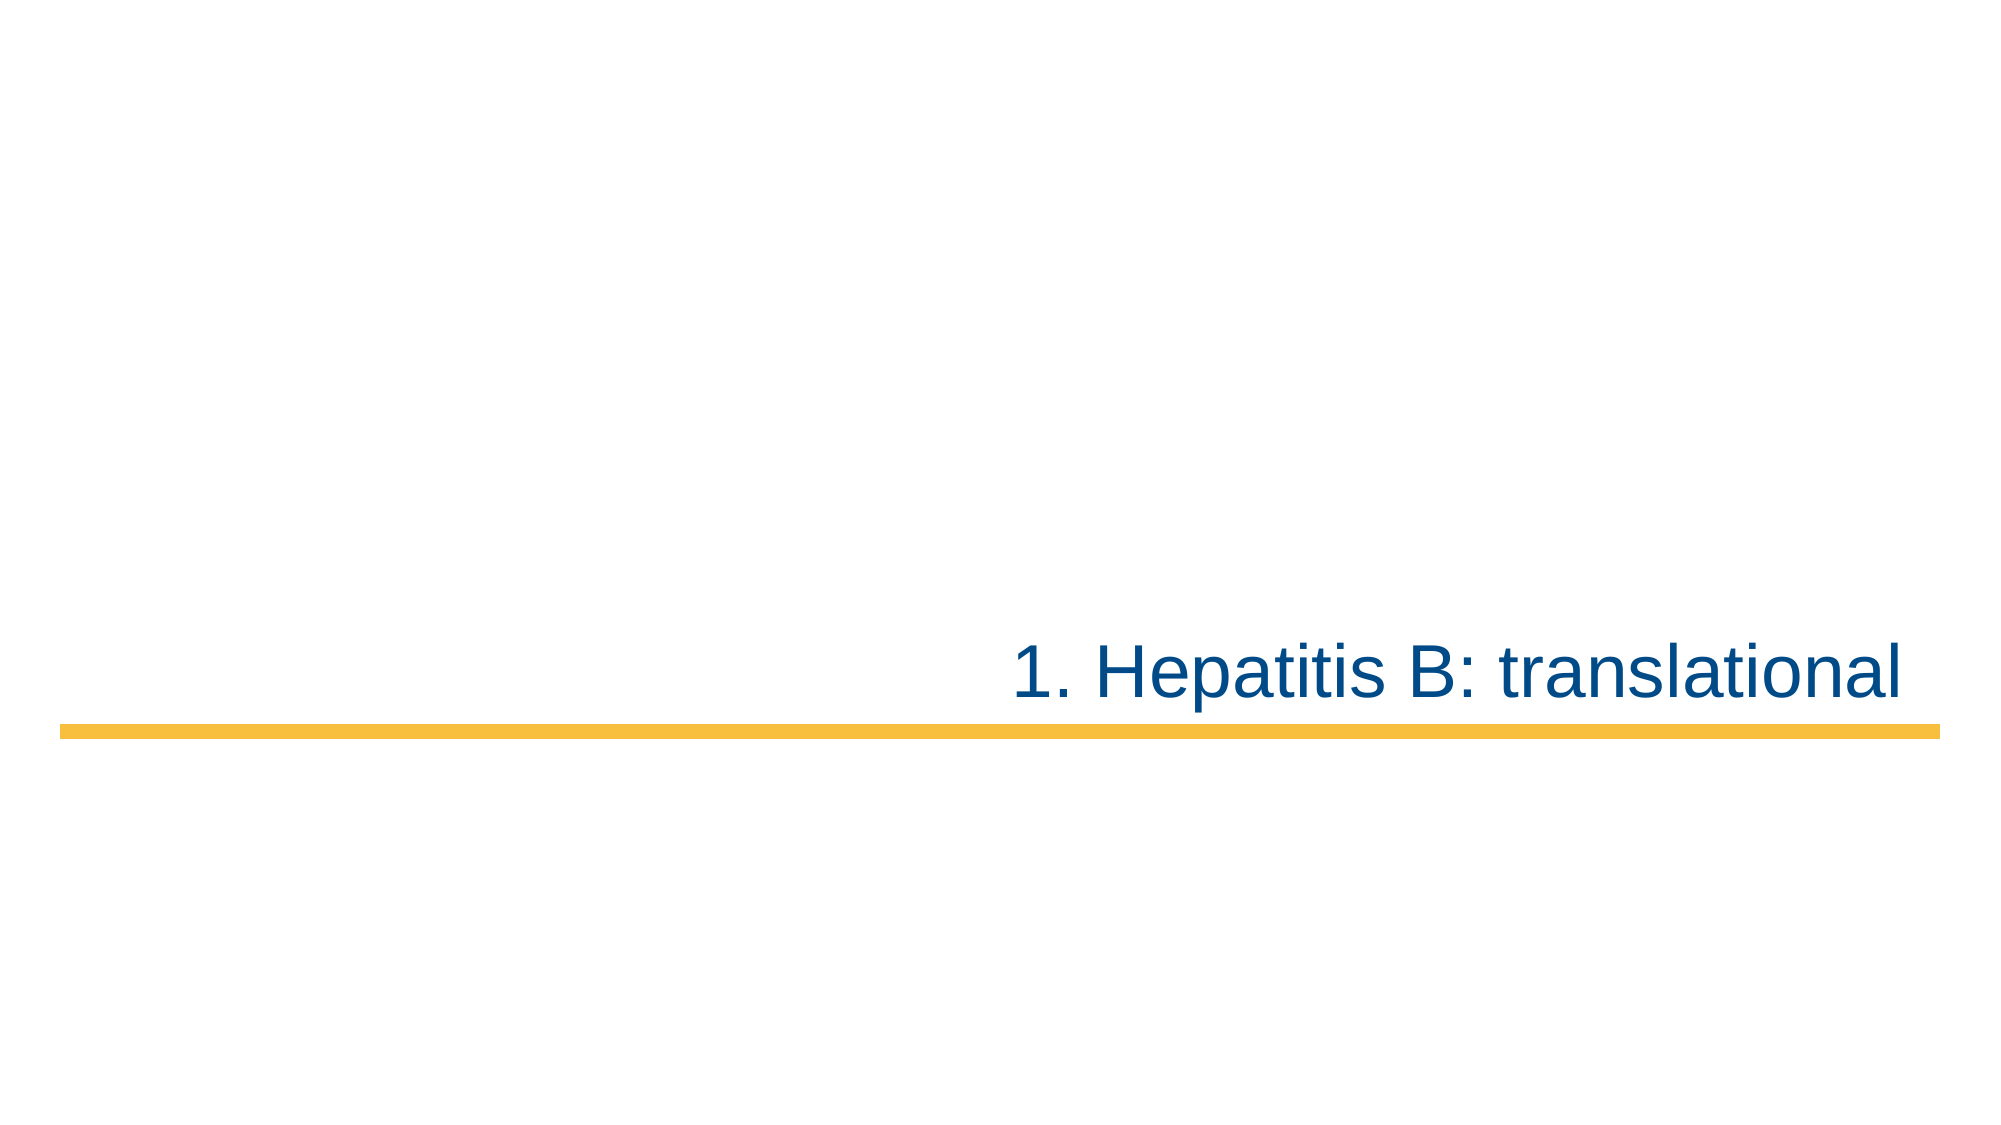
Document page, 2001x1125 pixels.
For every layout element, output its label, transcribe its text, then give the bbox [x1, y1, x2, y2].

title 1. Hepatitis B: translational [81, 497, 1940, 721]
